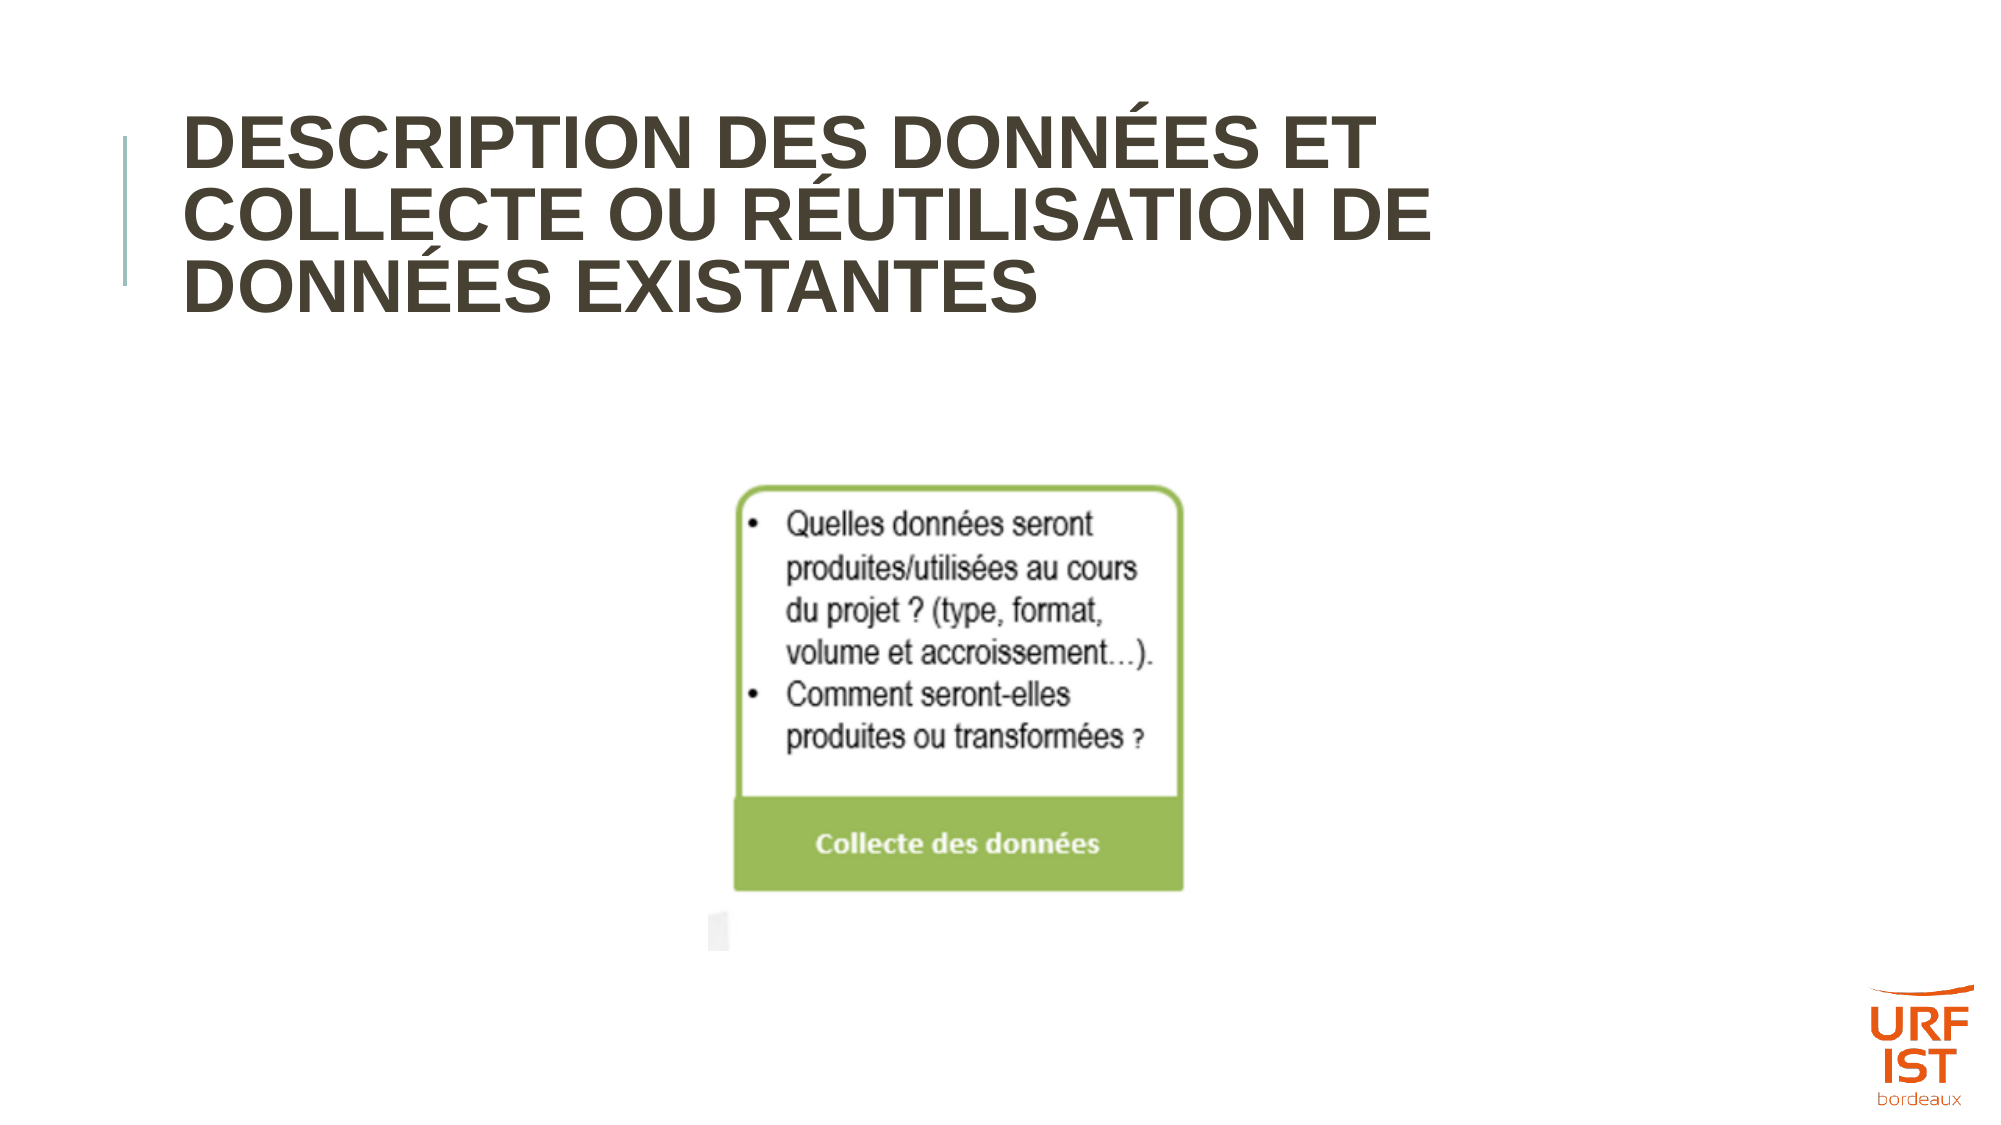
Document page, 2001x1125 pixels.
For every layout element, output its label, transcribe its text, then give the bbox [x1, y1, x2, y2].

title DESCRIPTION DES DONNÉES ET COLLECTE OU RÉUTILISATION DE DONNÉES EXISTANTES [168, 96, 1763, 342]
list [707, 459, 1223, 951]
picture [1839, 964, 2000, 1125]
